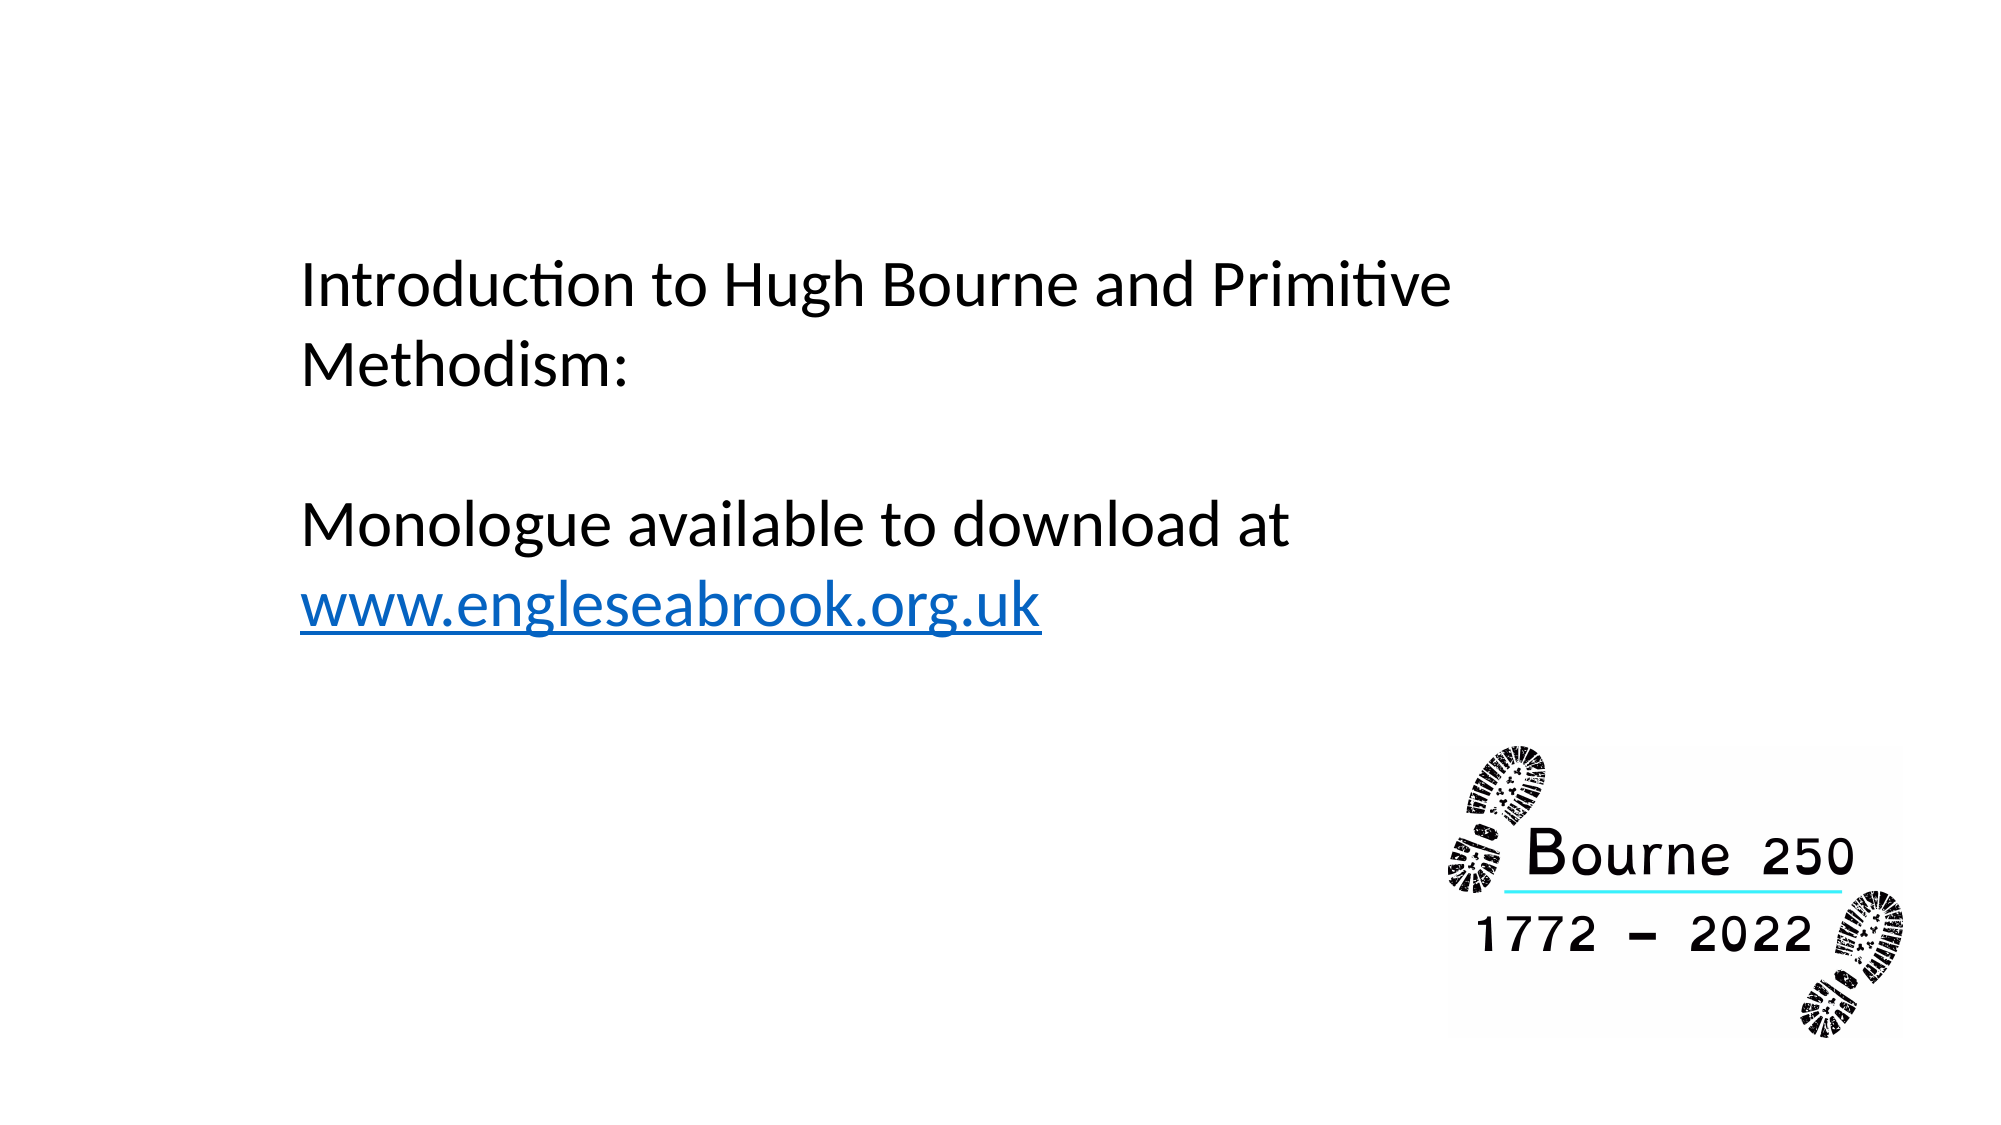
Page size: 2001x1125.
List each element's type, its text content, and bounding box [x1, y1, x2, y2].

text_box Introduction to Hugh Bourne and Primitive Methodism: Monologue available to download at www.engleseabrook.org.uk [285, 232, 1714, 648]
picture [1448, 746, 1903, 1038]
